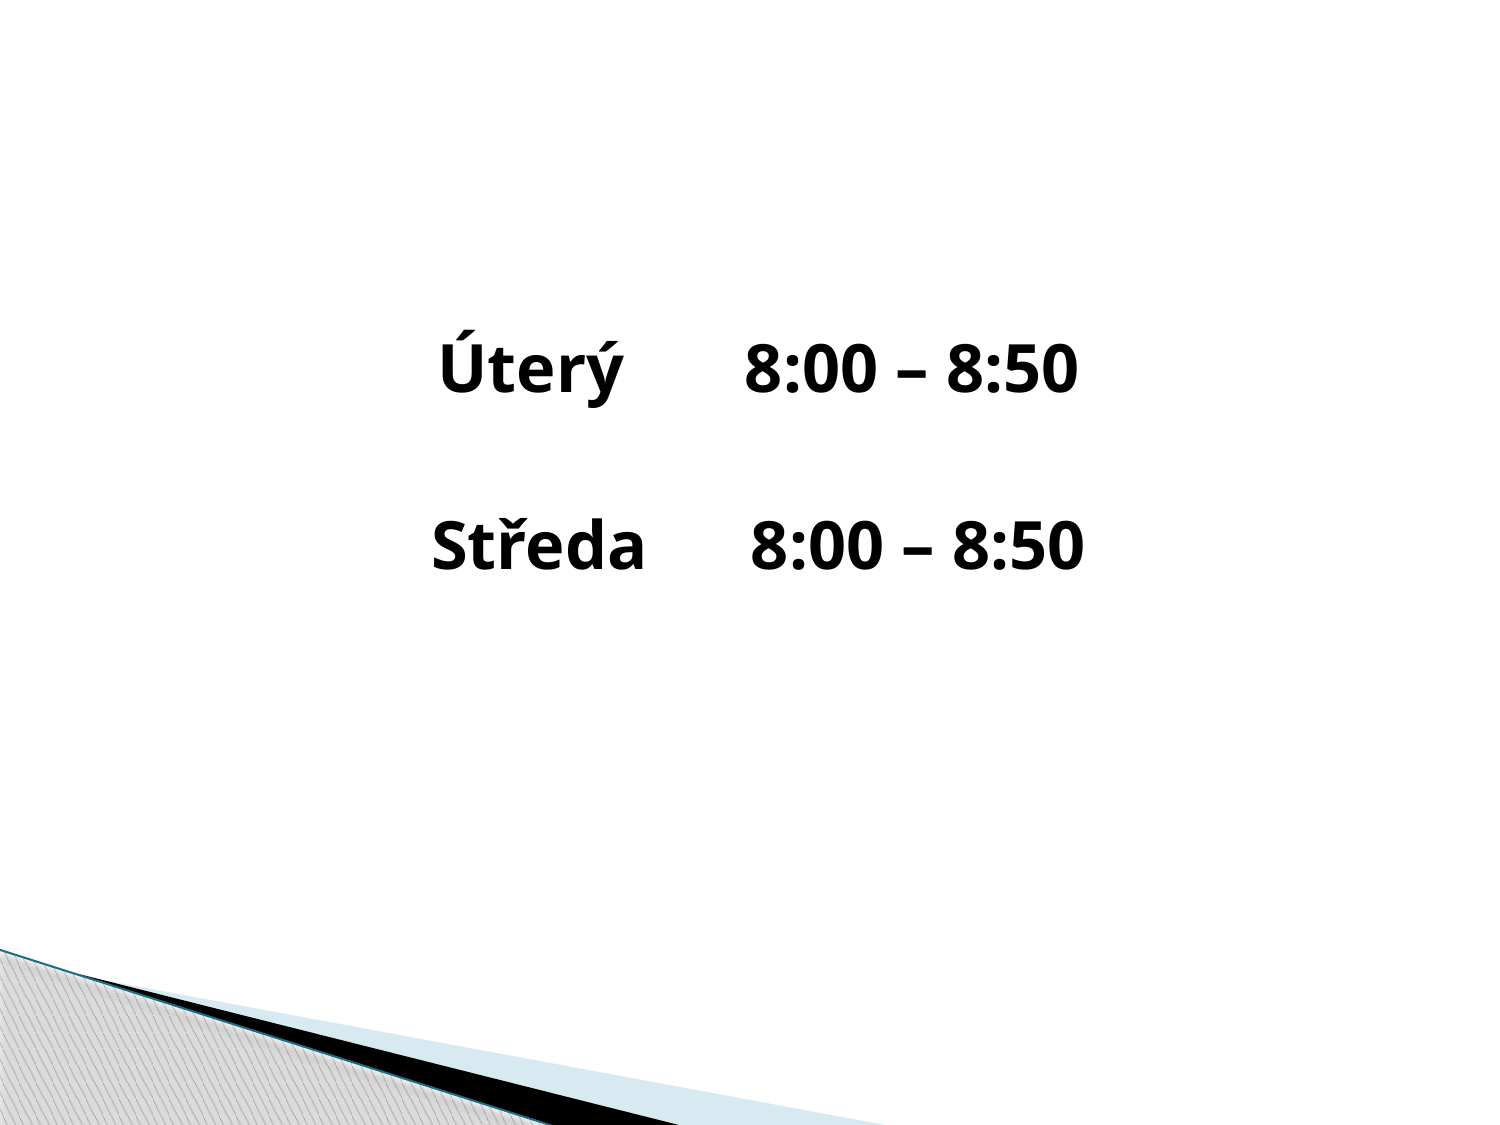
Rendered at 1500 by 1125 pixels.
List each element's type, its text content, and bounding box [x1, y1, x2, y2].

list Úterý 8:00 – 8:50 Středa 8:00 – 8:50 [75, 243, 1425, 986]
